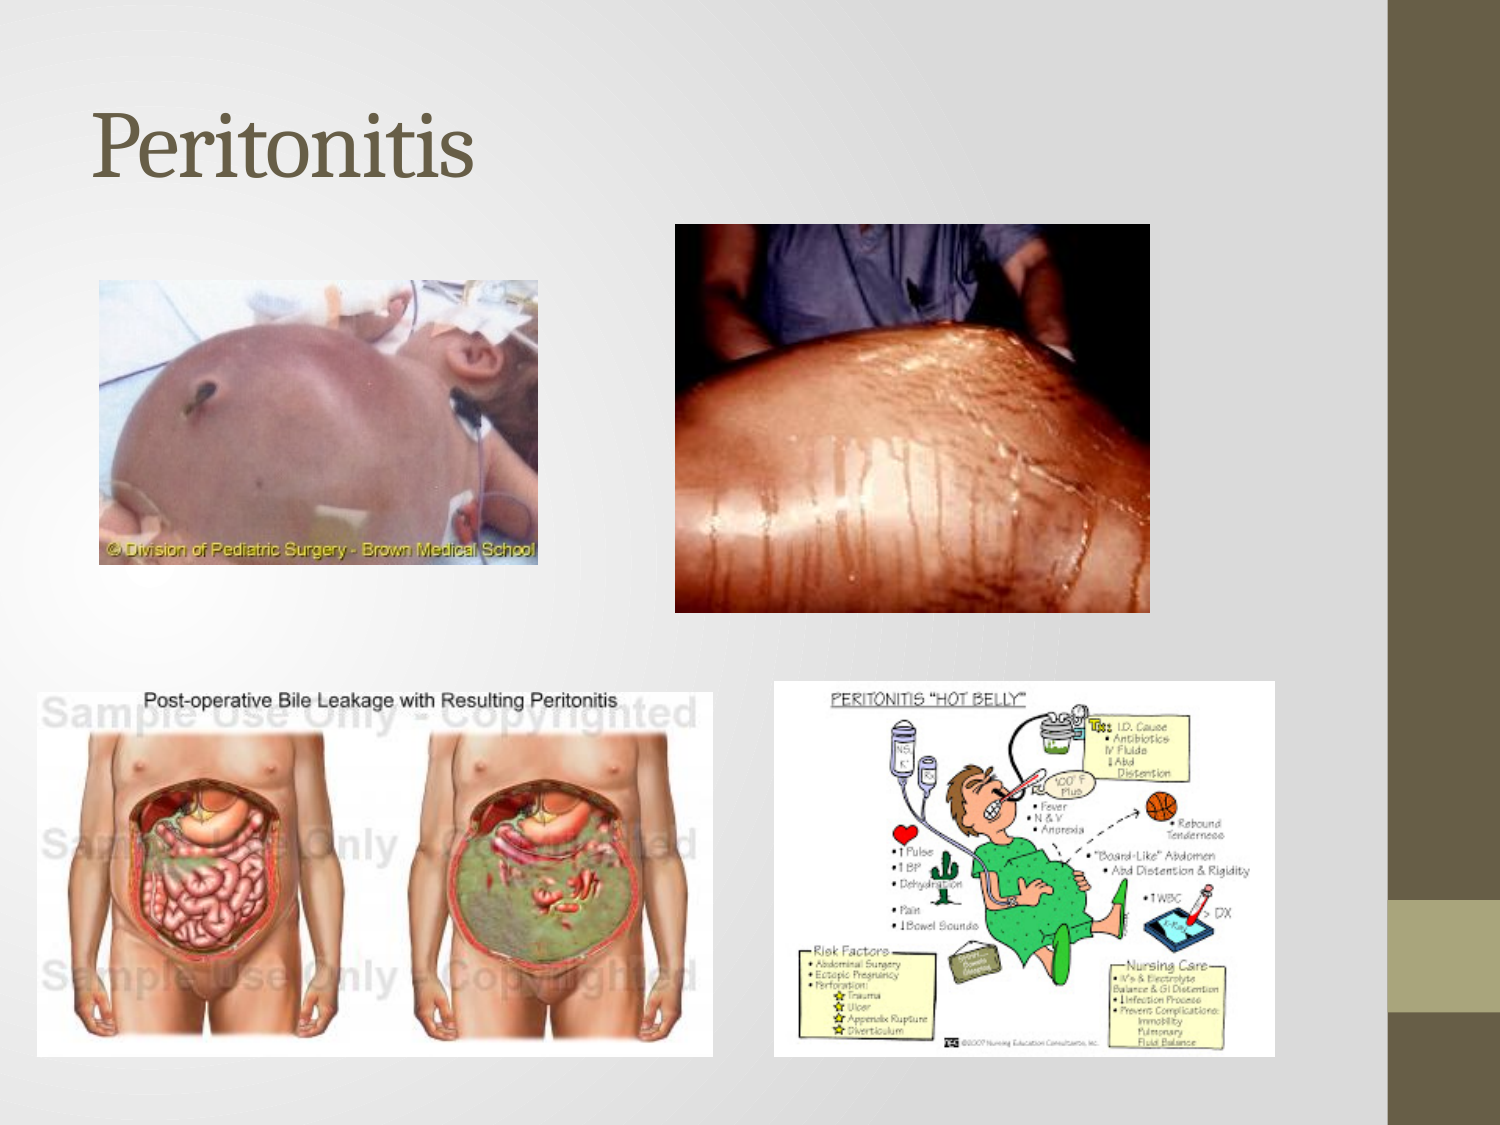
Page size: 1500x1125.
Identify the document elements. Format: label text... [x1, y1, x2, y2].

picture [99, 279, 538, 566]
picture [774, 681, 1276, 1058]
title Peritonitis [75, 45, 1325, 233]
picture [36, 692, 713, 1058]
picture [674, 224, 1151, 613]
